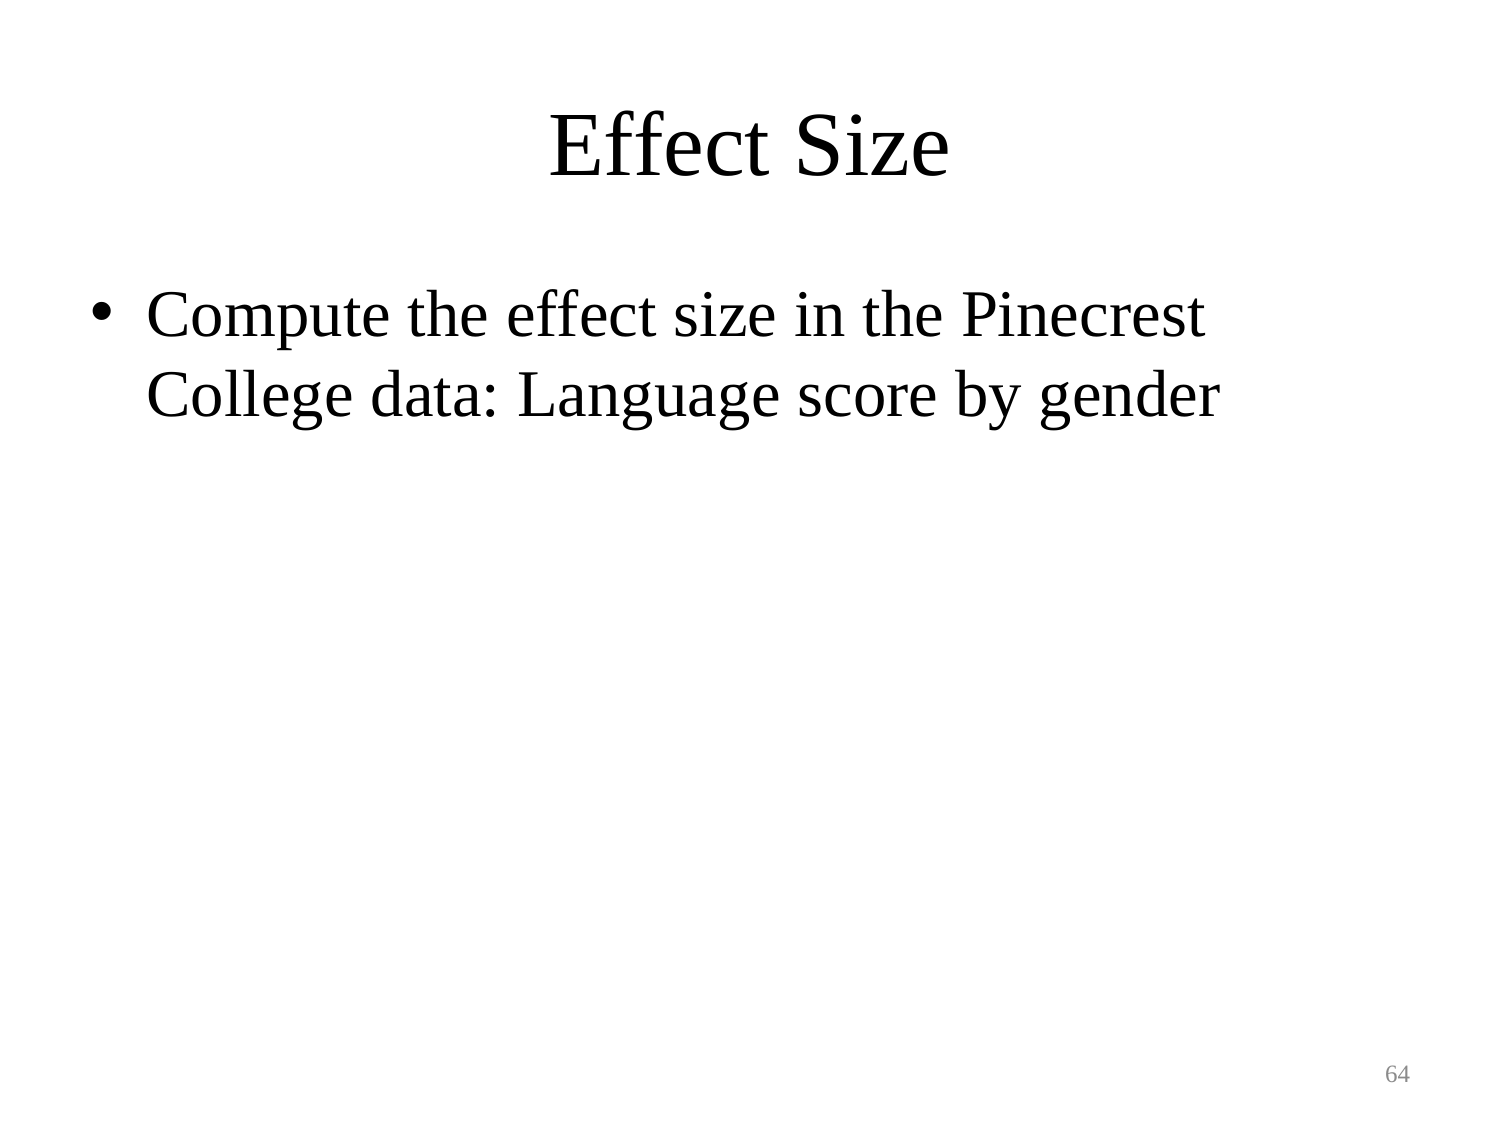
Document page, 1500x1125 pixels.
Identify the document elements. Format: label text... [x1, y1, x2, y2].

list Compute the effect size in the Pinecrest College data: Language score by gender [75, 262, 1425, 1005]
title Effect Size [75, 45, 1425, 233]
slide_number 64 [1074, 1042, 1425, 1103]
